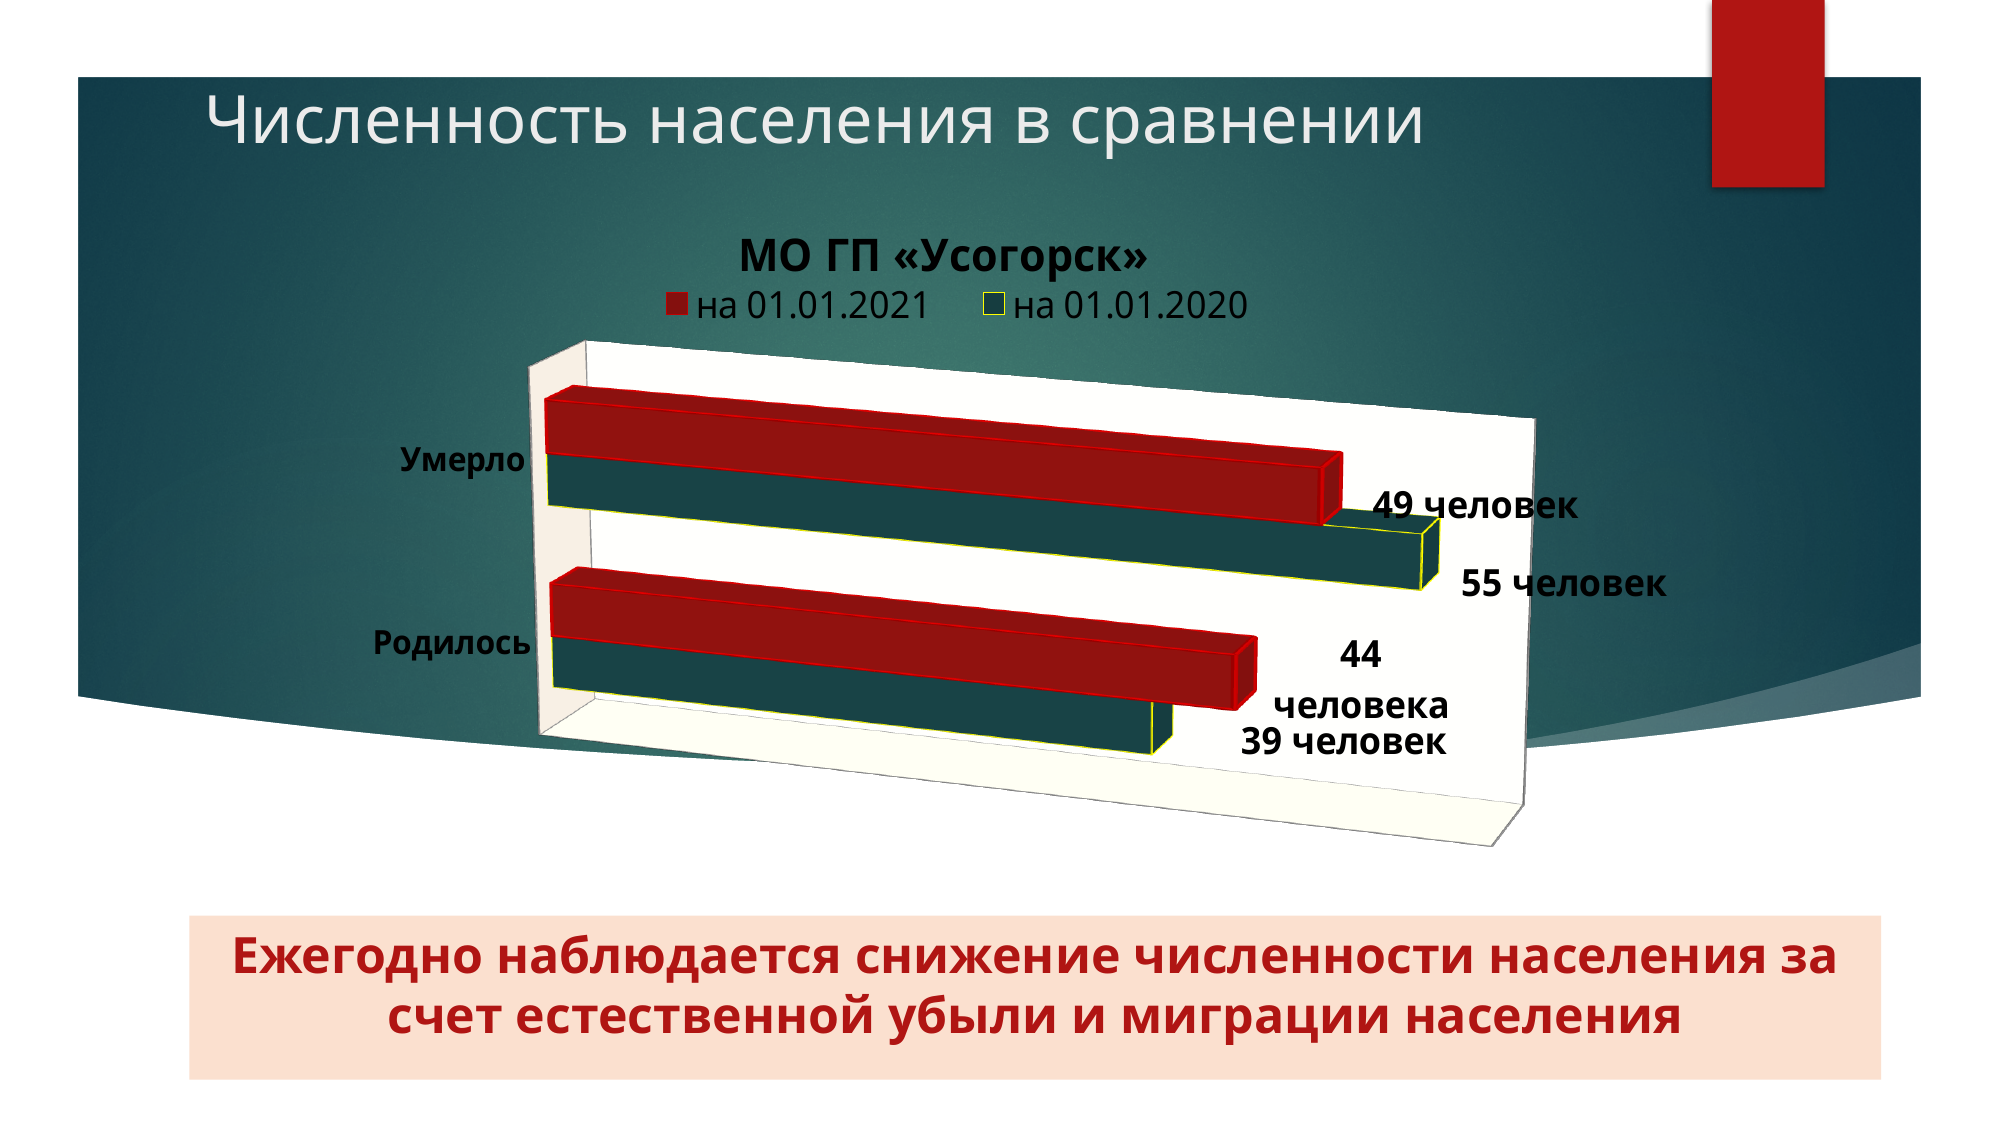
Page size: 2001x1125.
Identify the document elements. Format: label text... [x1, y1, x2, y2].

list Ежегодно наблюдается снижение численности населения за счет естественной убыли и миграции населения [189, 915, 1882, 1080]
title Численность населения в сравнении [189, 31, 1644, 164]
chart [271, 188, 1677, 877]
